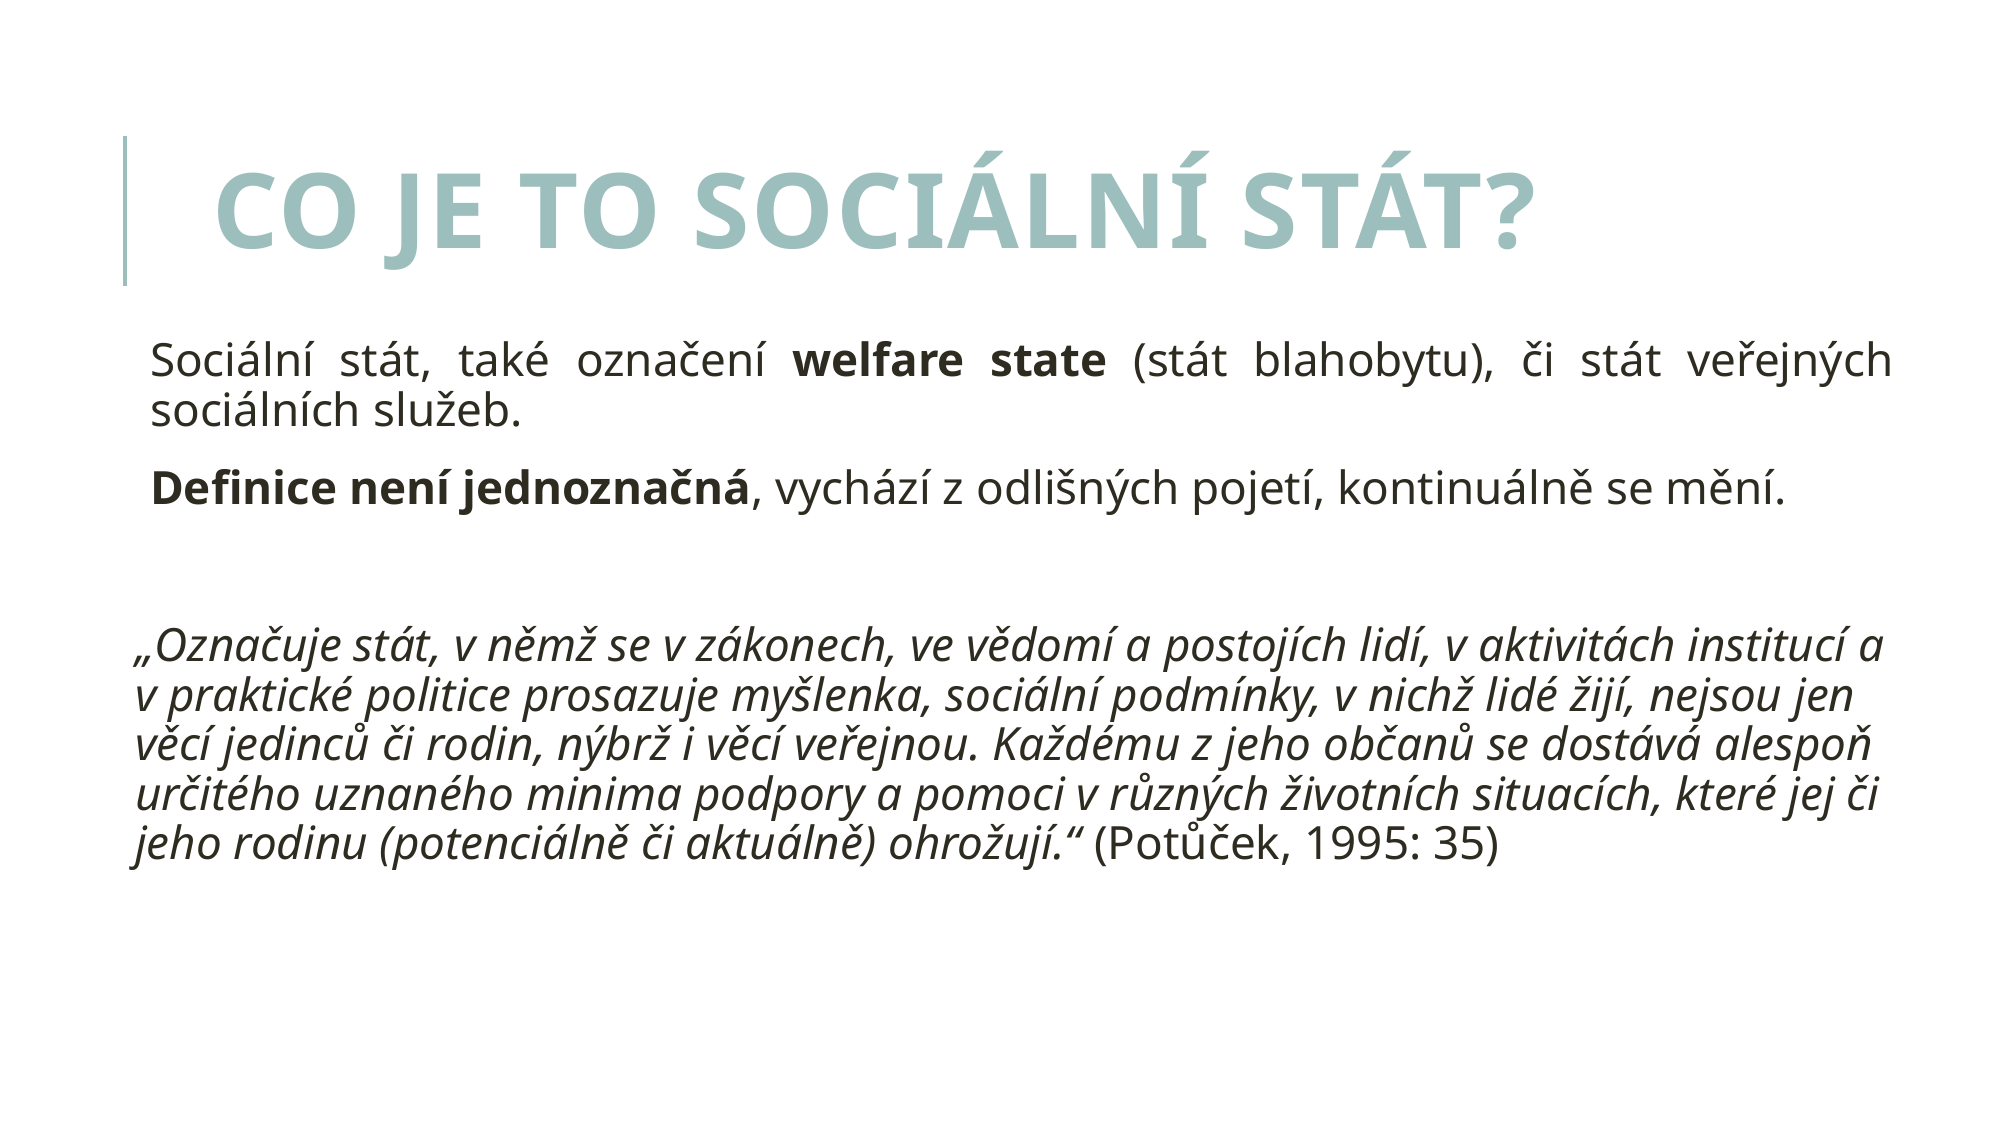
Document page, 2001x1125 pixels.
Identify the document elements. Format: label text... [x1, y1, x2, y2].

title Co je to sociální stát? [168, 96, 1763, 329]
list Sociální stát, také označení welfare state (stát blahobytu), či stát veřejných sociálních služeb. Definice není jednoznačná, vychází z odlišných pojetí, kontinuálně se mění. „Označuje stát, v němž se v zákonech, ve vědomí a postojích lidí, v aktivitách institucí a v praktické politice prosazuje myšlenka, sociální podmínky, v nichž lidé žijí, nejsou jen věcí jedinců či rodin, nýbrž i věcí veřejnou. Každému z jeho občanů se dostává alespoň určitého uznaného minima podpory a pomoci v různých životních situacích, které jej či jeho rodinu (potenciálně či aktuálně) ohrožují.“ (Potůček, 1995: 35) [127, 329, 1902, 1056]
